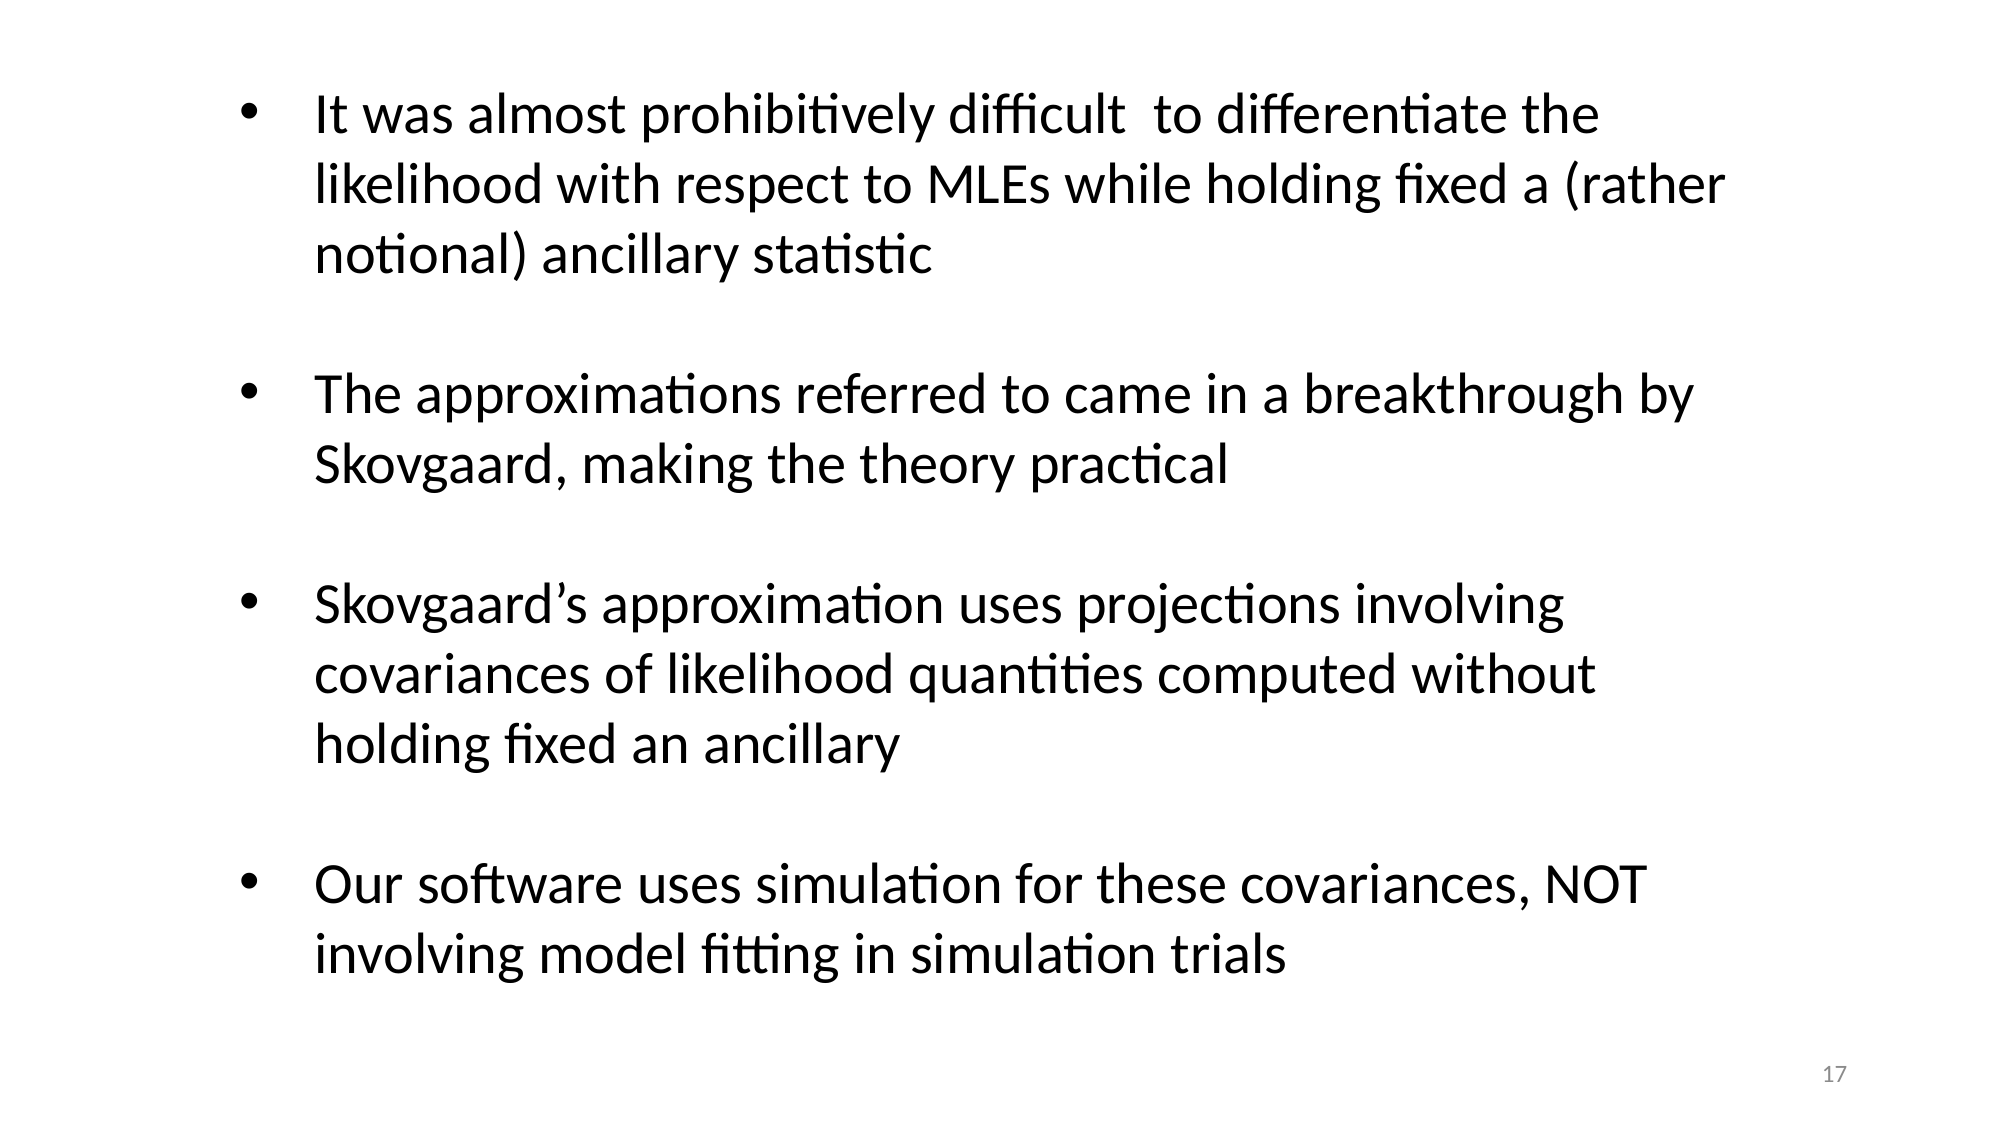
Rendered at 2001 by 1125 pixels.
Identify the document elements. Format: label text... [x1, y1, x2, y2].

text_box It was almost prohibitively difficult to differentiate the likelihood with respect to MLEs while holding fixed a (rather notional) ancillary statistic The approximations referred to came in a breakthrough by Skovgaard, making the theory practical Skovgaard’s approximation uses projections involving covariances of likelihood quantities computed without holding fixed an ancillary Our software uses simulation for these covariances, NOT involving model fitting in simulation trials [225, 67, 1751, 1125]
slide_number 17 [1751, 1042, 1863, 1103]
